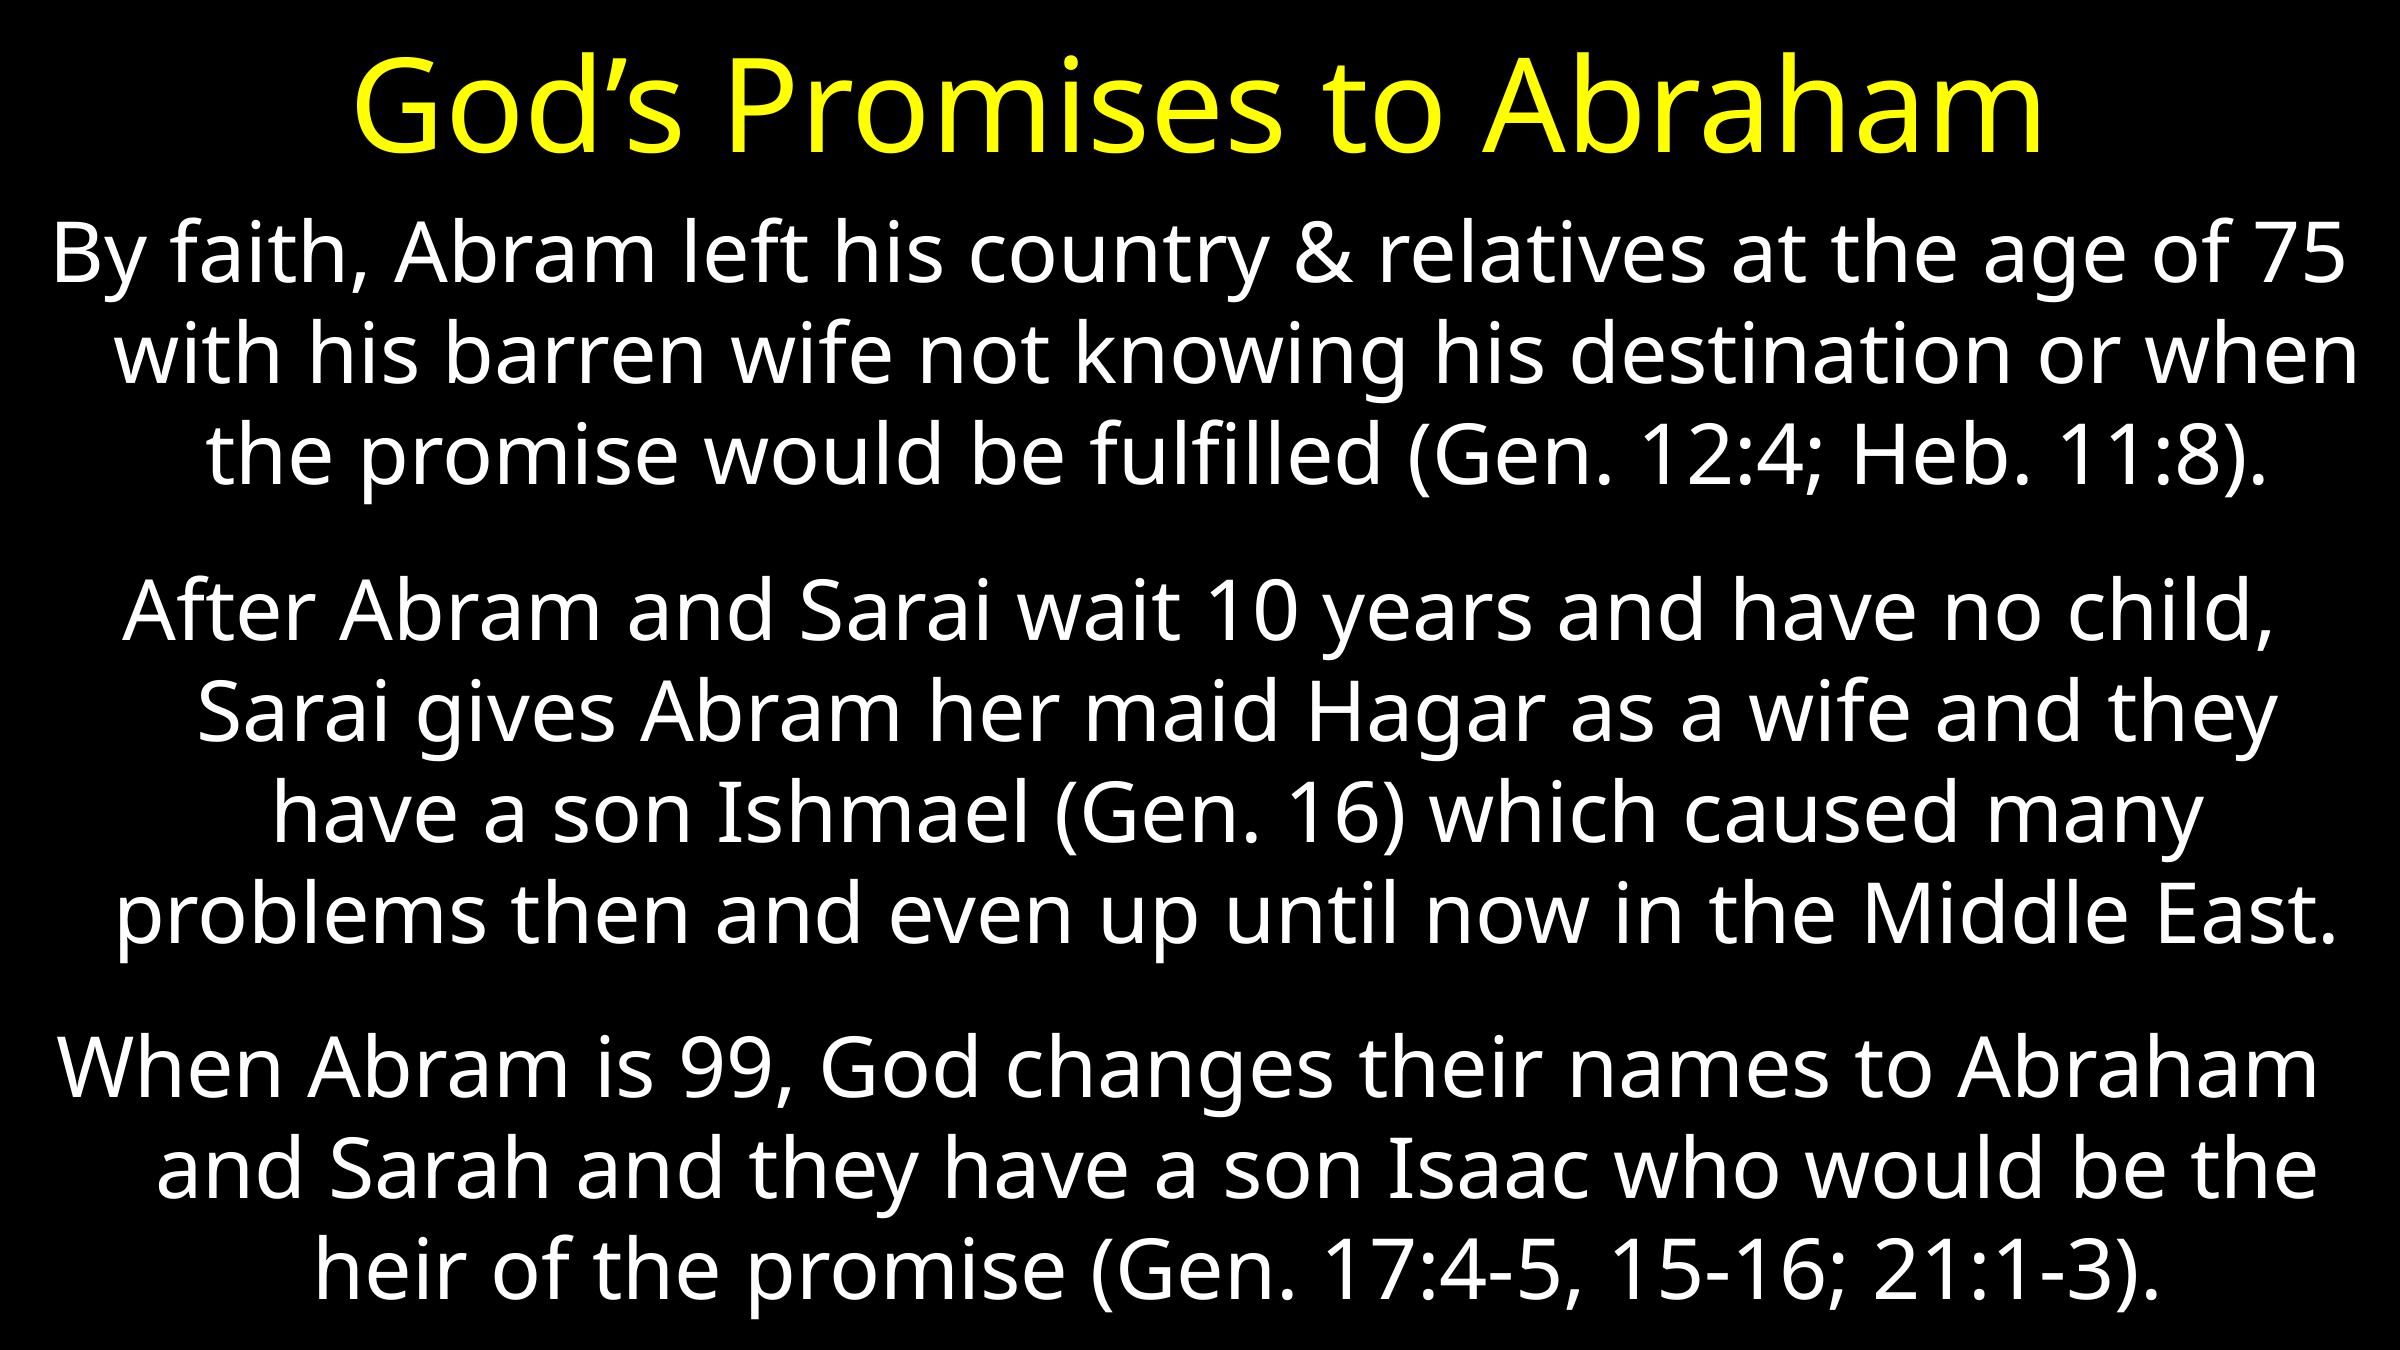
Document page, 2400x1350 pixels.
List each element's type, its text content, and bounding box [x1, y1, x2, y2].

title God’s Promises to Abraham [0, 0, 2400, 187]
list By faith, Abram left his country & relatives at the age of 75 with his barren wife not knowing his destination or when the promise would be fulfilled (Gen. 12:4; Heb. 11:8). After Abram and Sarai wait 10 years and have no child, Sarai gives Abram her maid Hagar as a wife and they have a son Ishmael (Gen. 16) which caused many problems then and even up until now in the Middle East. When Abram is 99, God changes their names to Abraham and Sarah and they have a son Isaac who would be the heir of the promise (Gen. 17:4-5, 15-16; 21:1-3). [0, 187, 2400, 1350]
